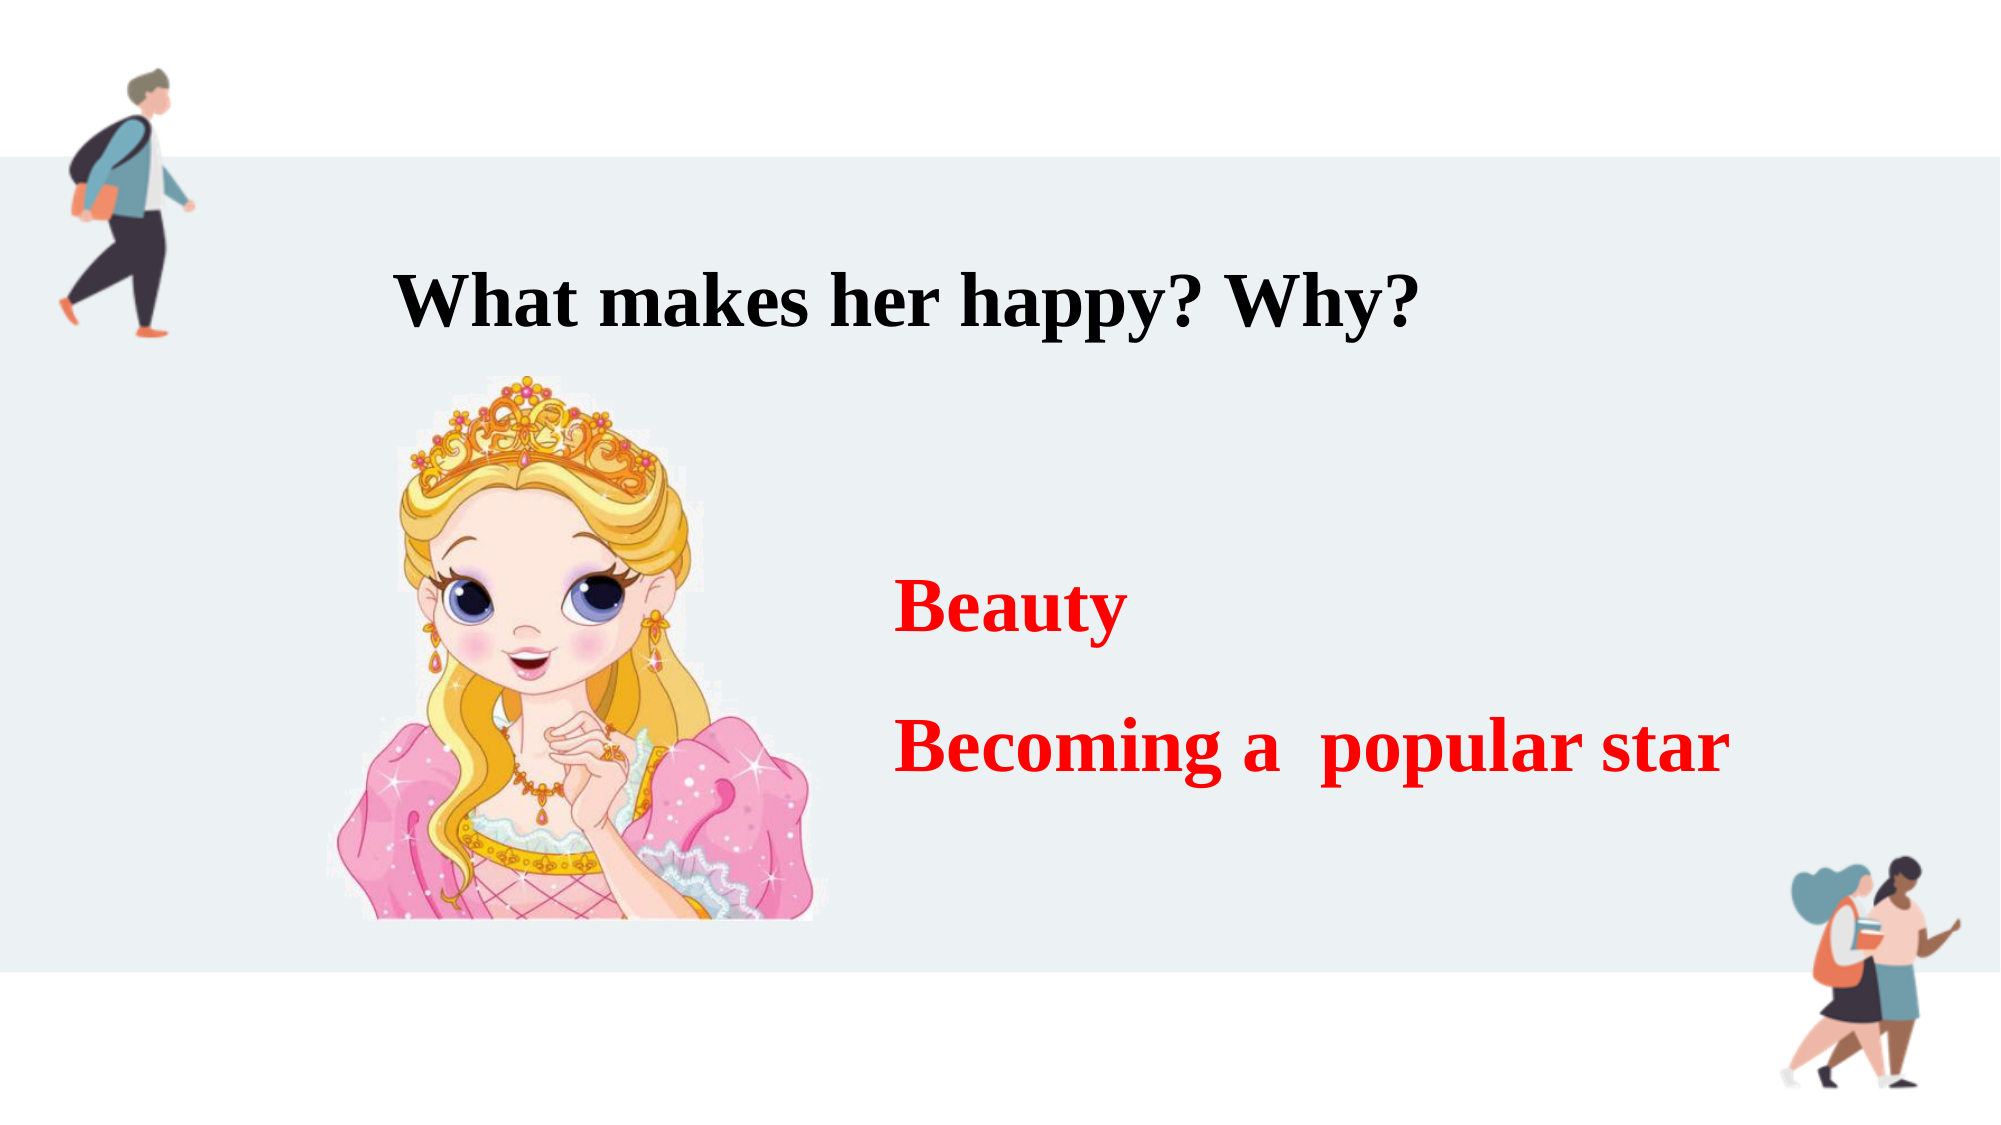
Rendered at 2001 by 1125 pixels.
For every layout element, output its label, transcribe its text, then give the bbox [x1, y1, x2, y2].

text_box Beauty Becoming a popular star [880, 499, 1920, 795]
picture [0, 0, 2001, 1125]
text_box What makes her happy? Why? [378, 240, 1599, 350]
